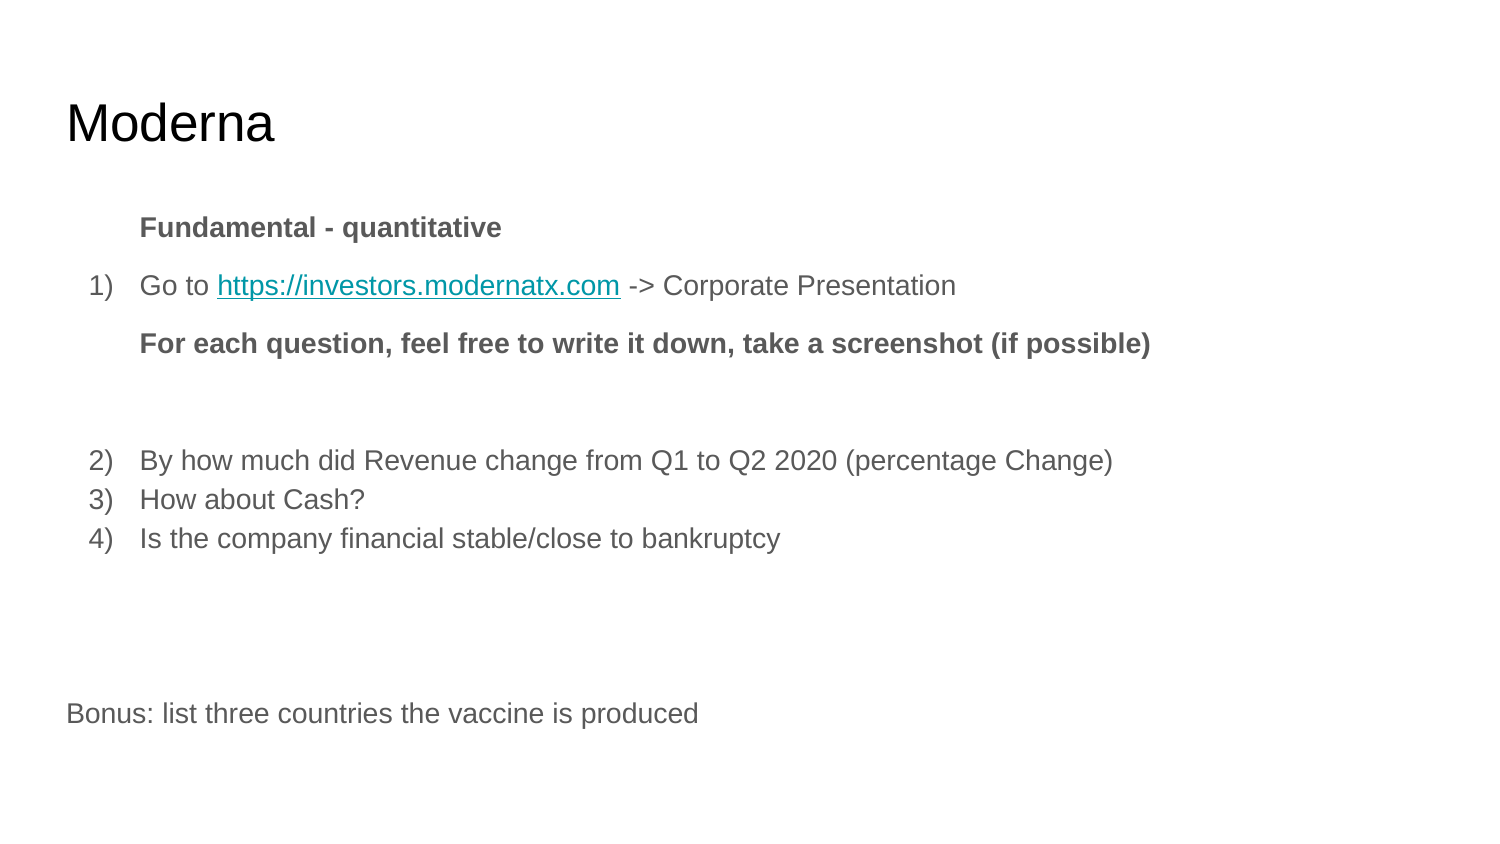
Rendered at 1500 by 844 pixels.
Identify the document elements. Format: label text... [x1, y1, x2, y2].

title Moderna [51, 72, 1449, 167]
list Fundamental - quantitative Go to https://investors.modernatx.com -> Corporate Presentation For each question, feel free to write it down, take a screenshot (if possible) By how much did Revenue change from Q1 to Q2 2020 (percentage Change) How about Cash? Is the company financial stable/close to bankruptcy Bonus: list three countries the vaccine is produced [51, 189, 1449, 750]
